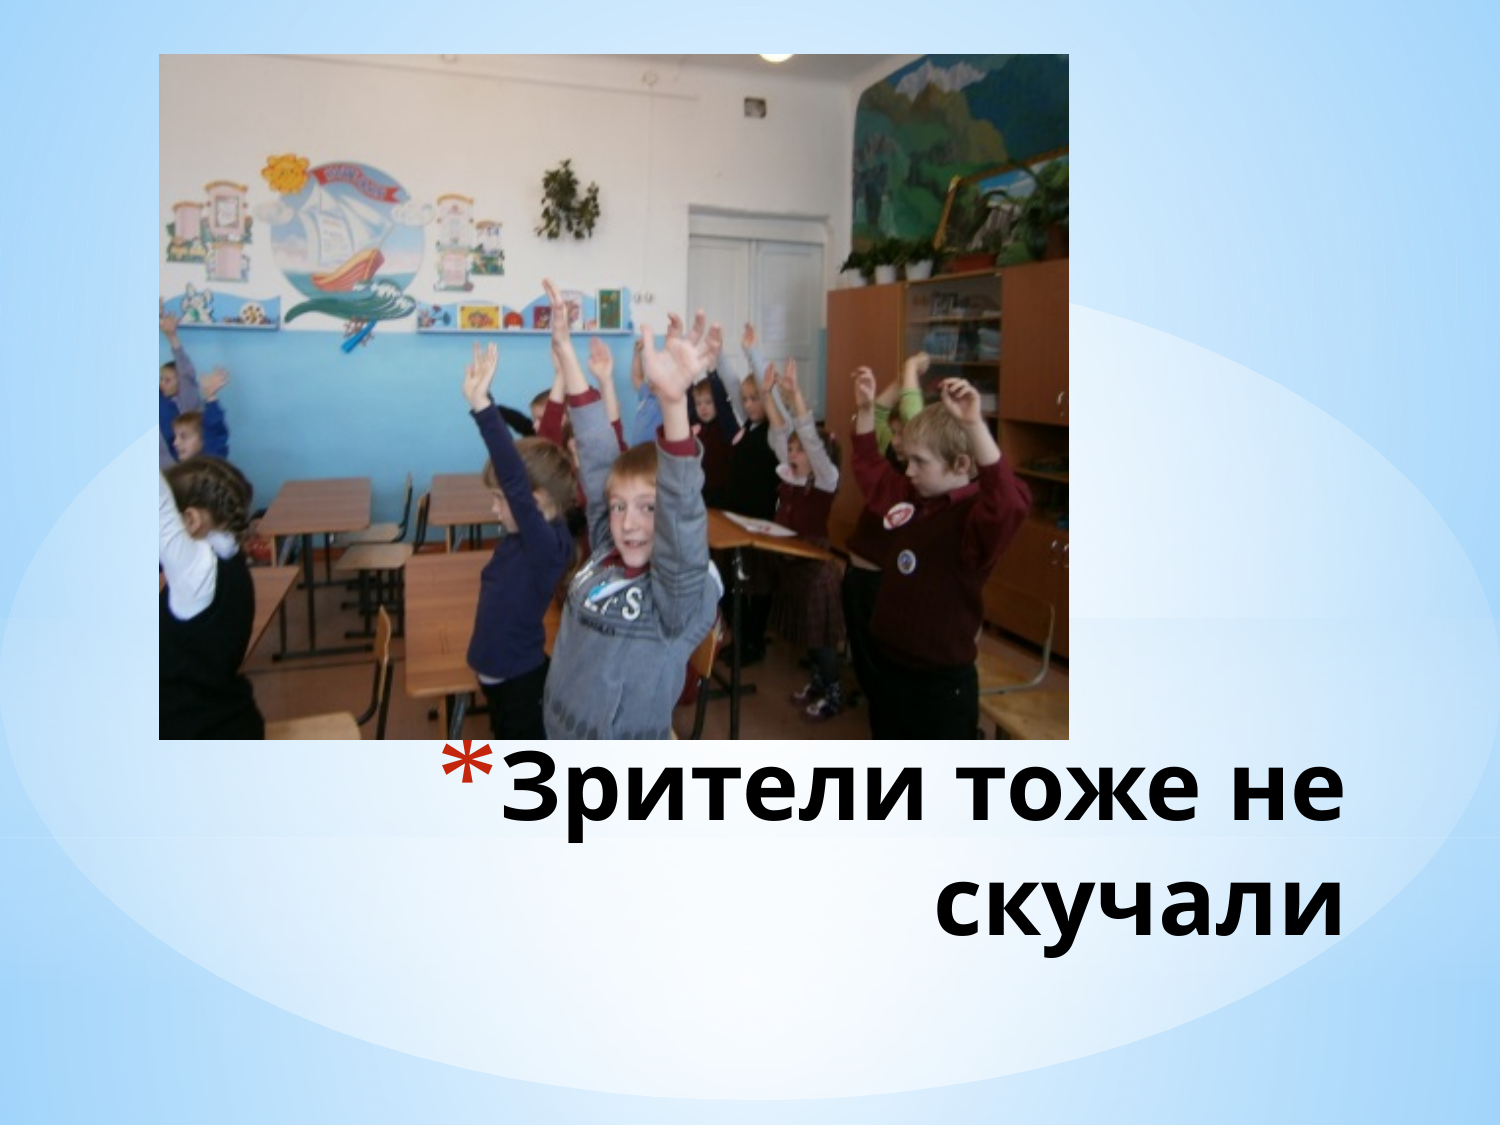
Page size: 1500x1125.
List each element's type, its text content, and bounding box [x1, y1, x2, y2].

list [159, 54, 1070, 740]
title Зрители тоже не скучали [294, 717, 1363, 905]
